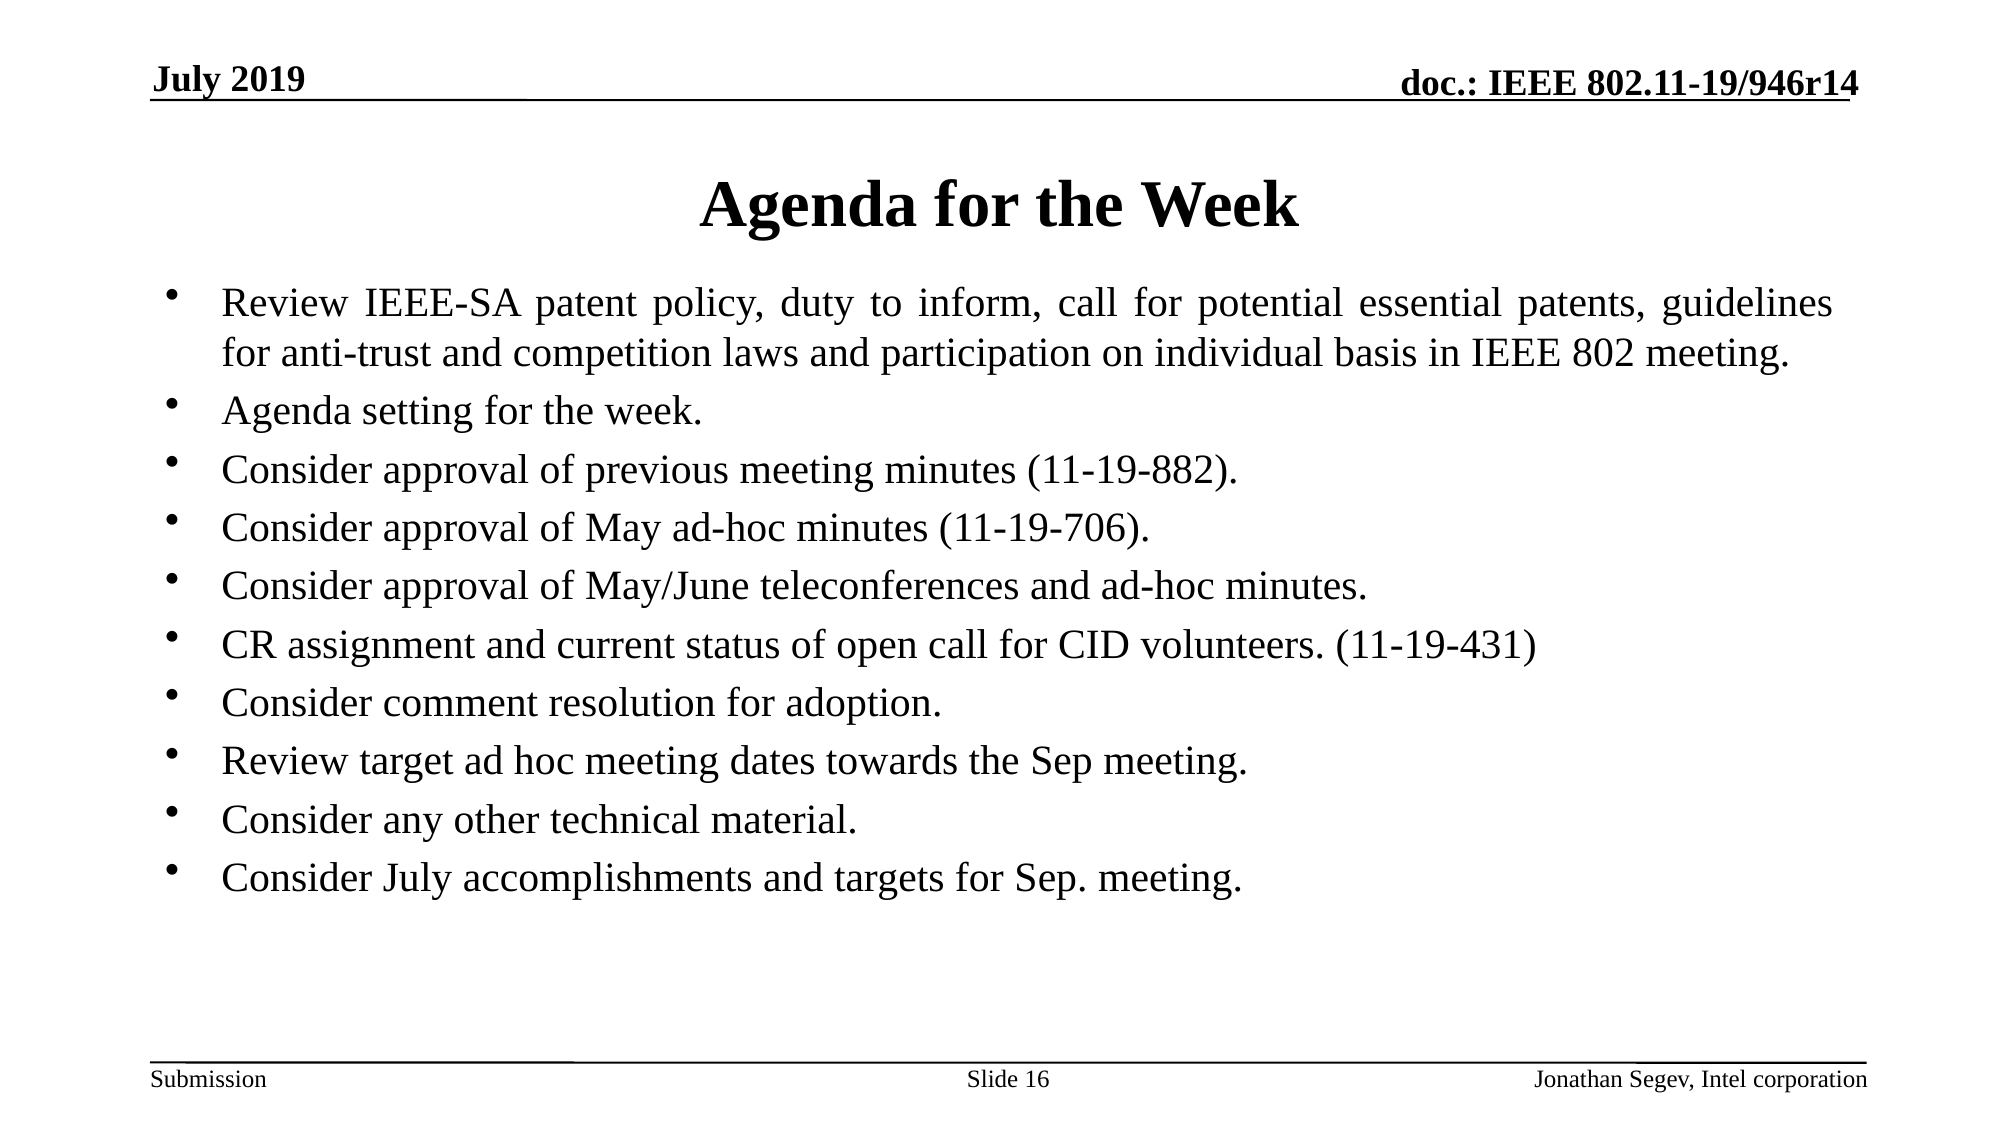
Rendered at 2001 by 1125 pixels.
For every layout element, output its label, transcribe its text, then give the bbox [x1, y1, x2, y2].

list Review IEEE-SA patent policy, duty to inform, call for potential essential patents, guidelines for anti-trust and competition laws and participation on individual basis in IEEE 802 meeting. Agenda setting for the week. Consider approval of previous meeting minutes (11-19-882). Consider approval of May ad-hoc minutes (11-19-706). Consider approval of May/June teleconferences and ad-hoc minutes. CR assignment and current status of open call for CID volunteers. (11-19-431) Consider comment resolution for adoption. Review target ad hoc meeting dates towards the Sep meeting. Consider any other technical material. Consider July accomplishments and targets for Sep. meeting. [149, 266, 1850, 1000]
slide_number Slide 16 [950, 1061, 1067, 1123]
footer Jonathan Segev, Intel corporation [1171, 1061, 1869, 1093]
title Agenda for the Week [149, 112, 1850, 266]
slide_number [152, 54, 563, 100]
